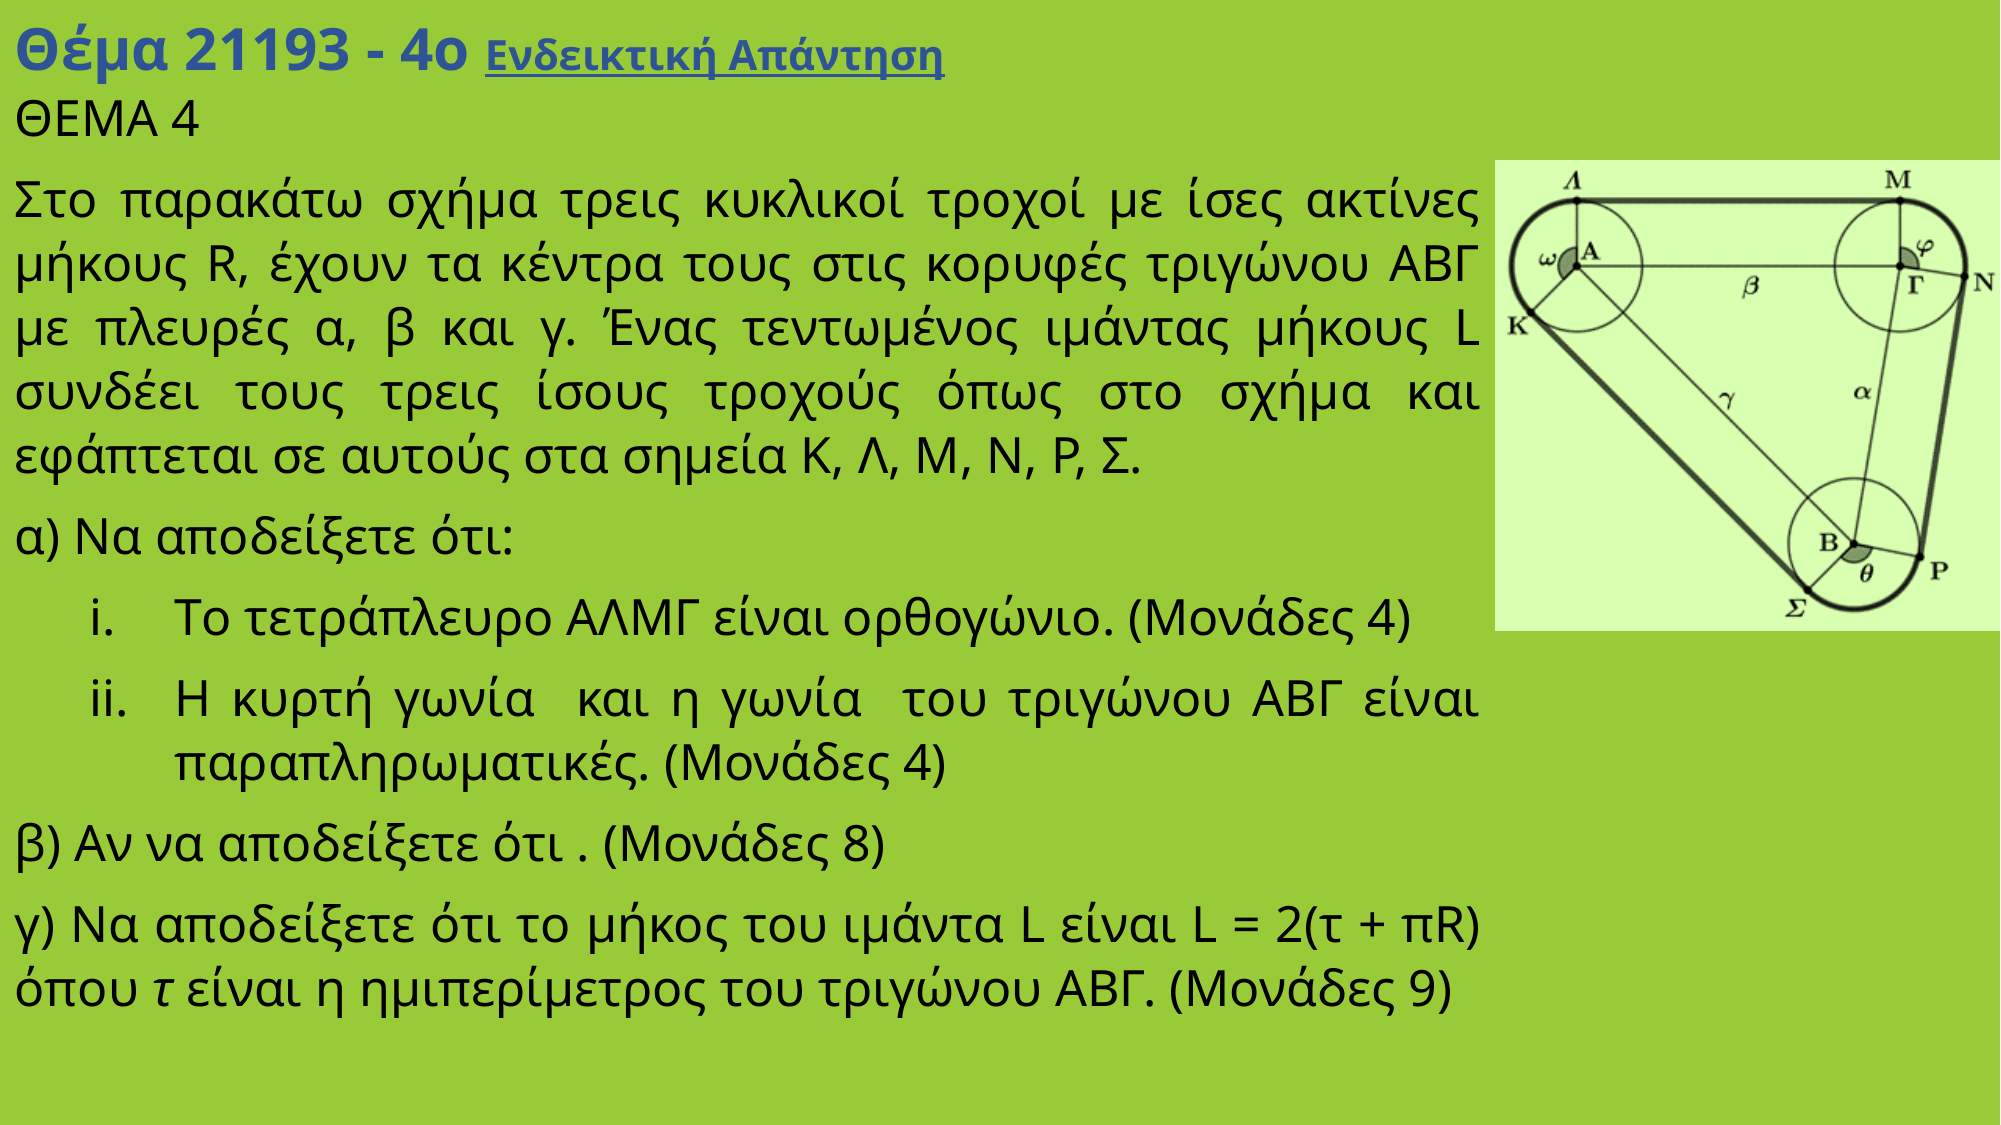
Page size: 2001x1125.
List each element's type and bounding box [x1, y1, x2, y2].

picture [1495, 160, 2000, 632]
